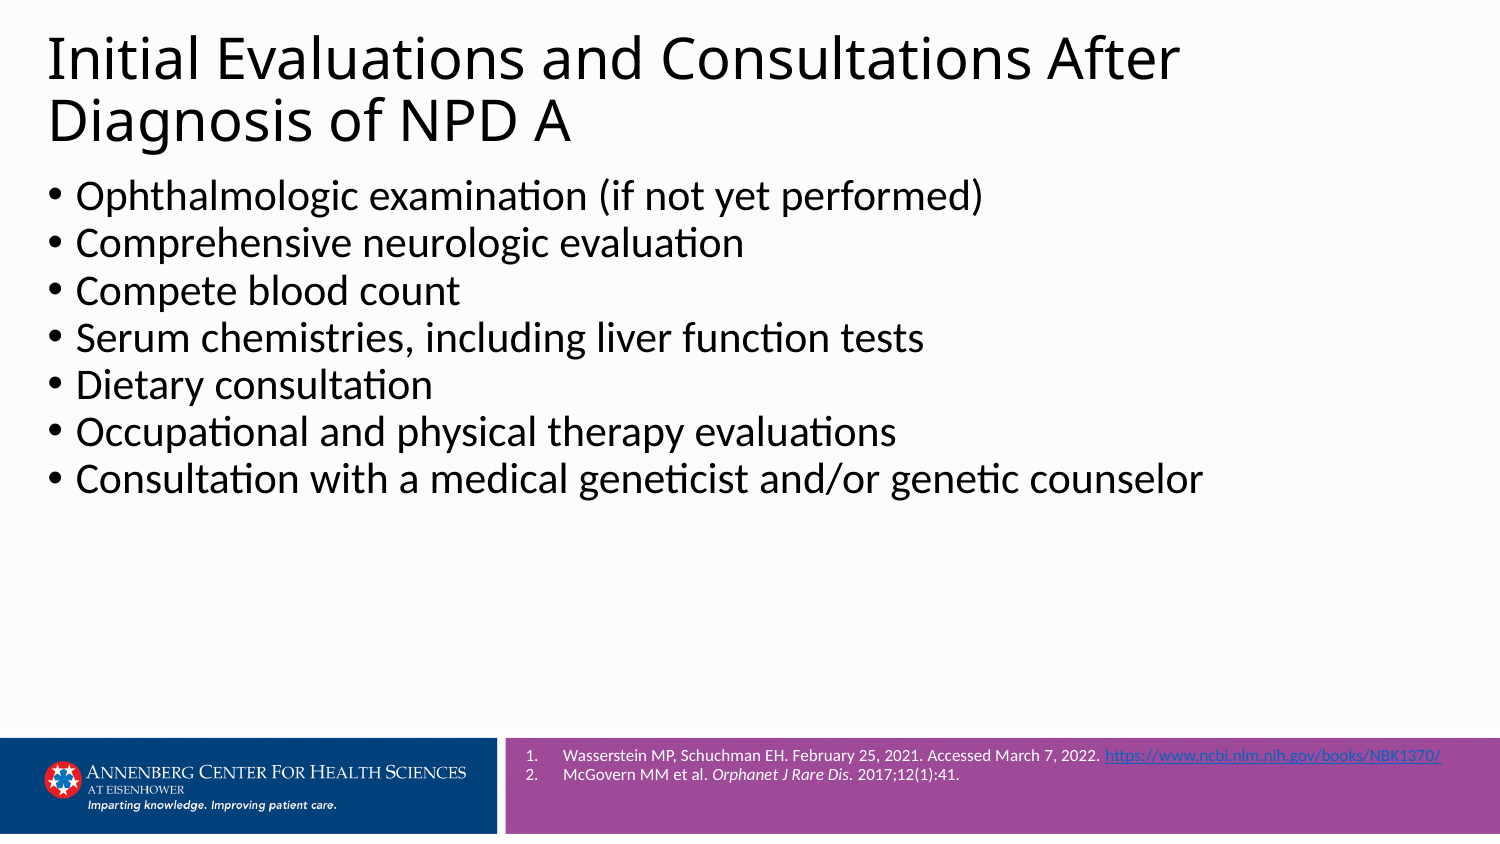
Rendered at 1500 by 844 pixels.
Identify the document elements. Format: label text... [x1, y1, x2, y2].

list Ophthalmologic examination (if not yet performed) Comprehensive neurologic evaluation Compete blood count Serum chemistries, including liver function tests Dietary consultation Occupational and physical therapy evaluations Consultation with a medical geneticist and/or genetic counselor [32, 165, 1470, 696]
picture [0, 0, 1500, 844]
title Initial Evaluations and Consultations After Diagnosis of NPD A [32, 21, 1470, 163]
list Wasserstein MP, Schuchman EH. February 25, 2021. Accessed March 7, 2022. https://www.ncbi.nlm.nih.gov/books/NBK1370/ McGovern MM et al. Orphanet J Rare Dis. 2017;12(1):41. [510, 739, 1470, 830]
